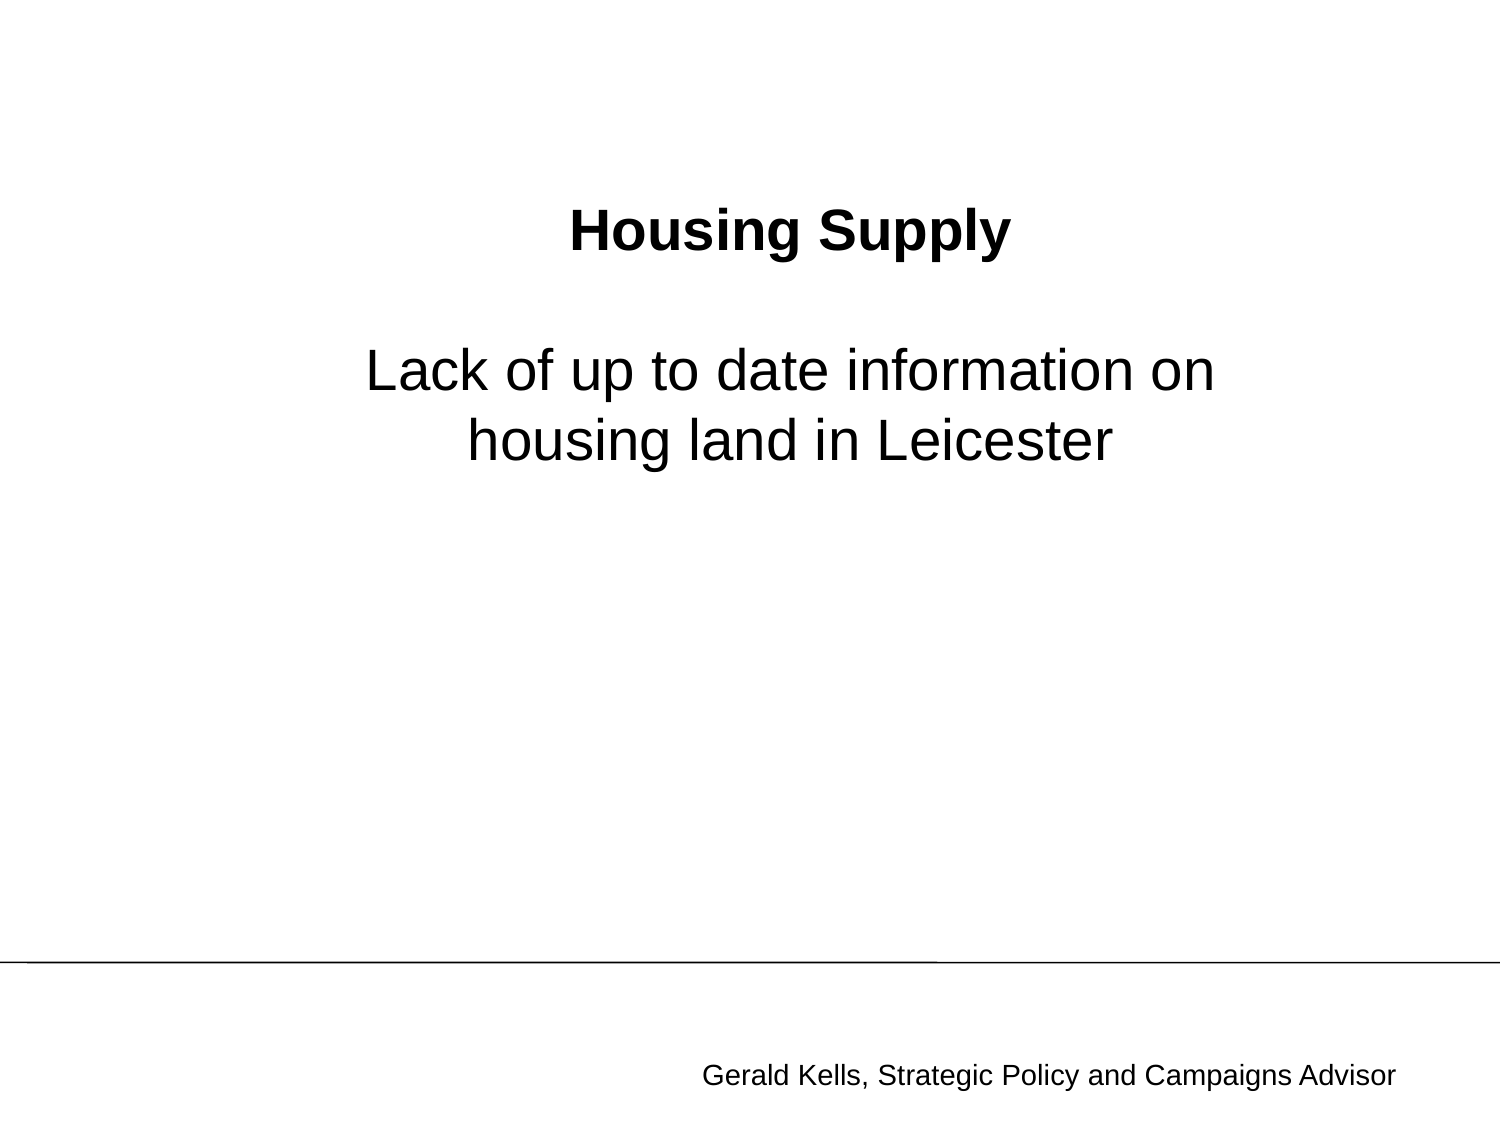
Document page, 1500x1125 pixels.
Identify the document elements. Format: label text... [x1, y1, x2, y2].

text_box Housing Supply Lack of up to date information on housing land in Leicester [289, 184, 1294, 480]
text_box Gerald Kells, Strategic Policy and Campaigns Advisor [374, 1024, 1413, 1125]
